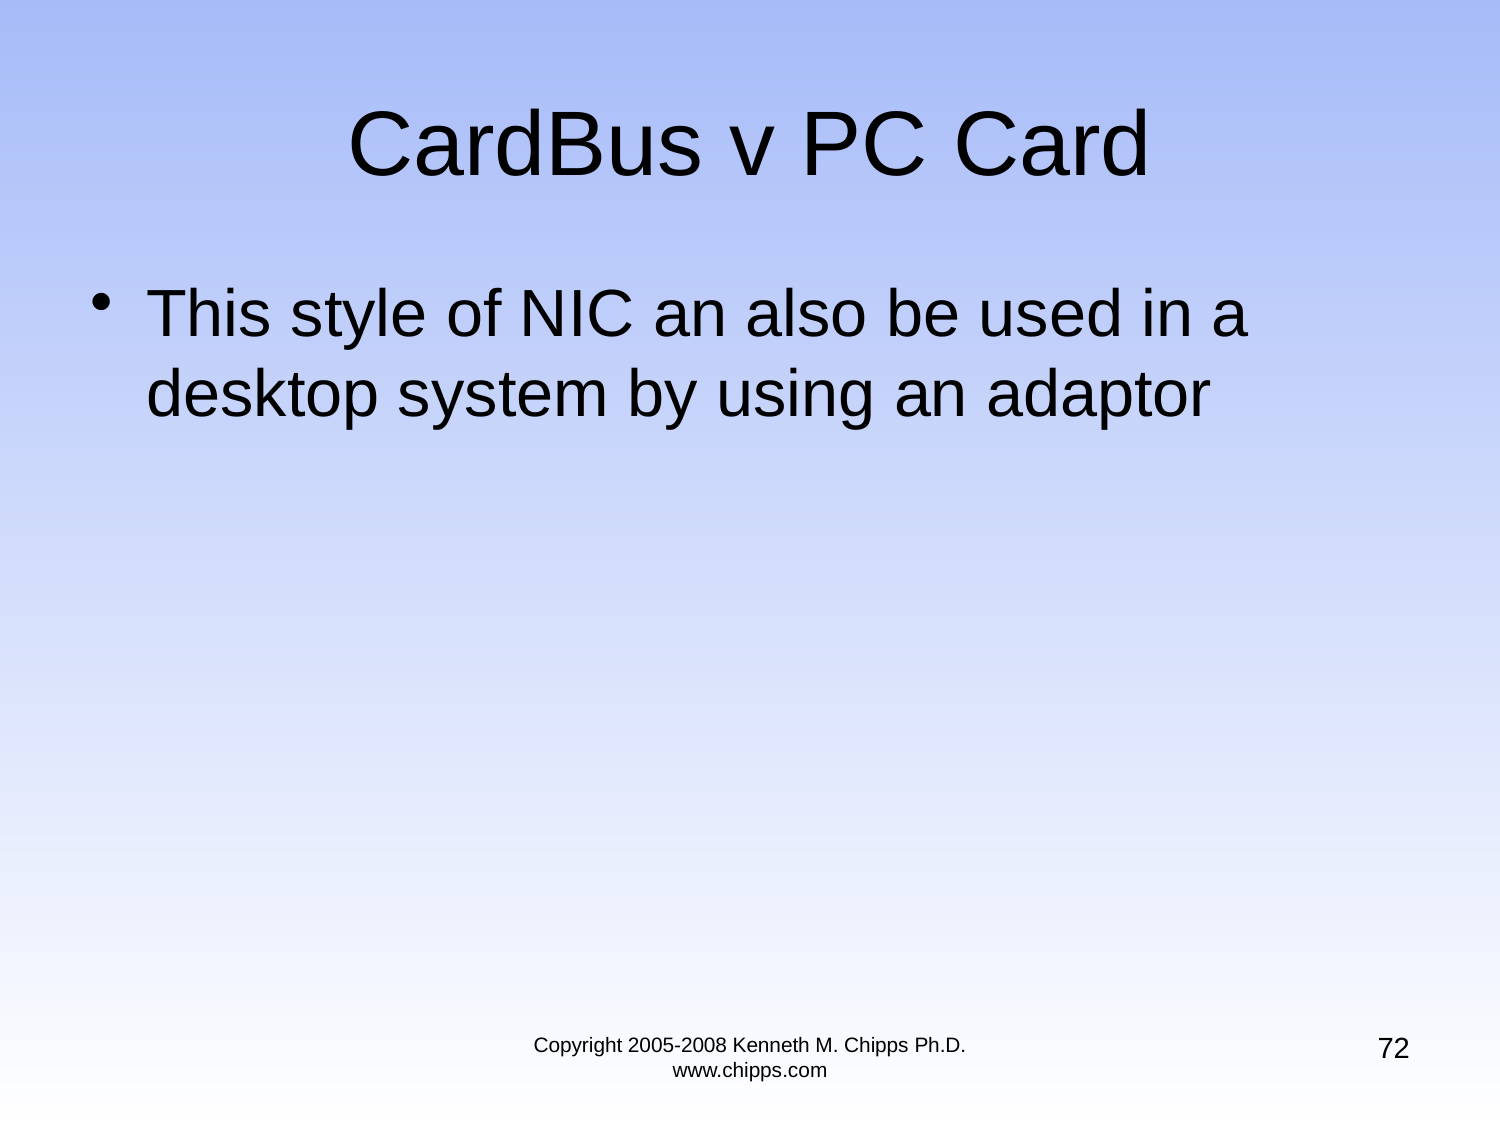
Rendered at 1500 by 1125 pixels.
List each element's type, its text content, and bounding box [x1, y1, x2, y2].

slide_number 72 [1074, 1021, 1426, 1101]
footer Copyright 2005-2008 Kenneth M. Chipps Ph.D. www.chipps.com [449, 1024, 1051, 1103]
title CardBus v PC Card [75, 45, 1425, 233]
list This style of NIC an also be used in a desktop system by using an adaptor [75, 262, 1425, 1005]
